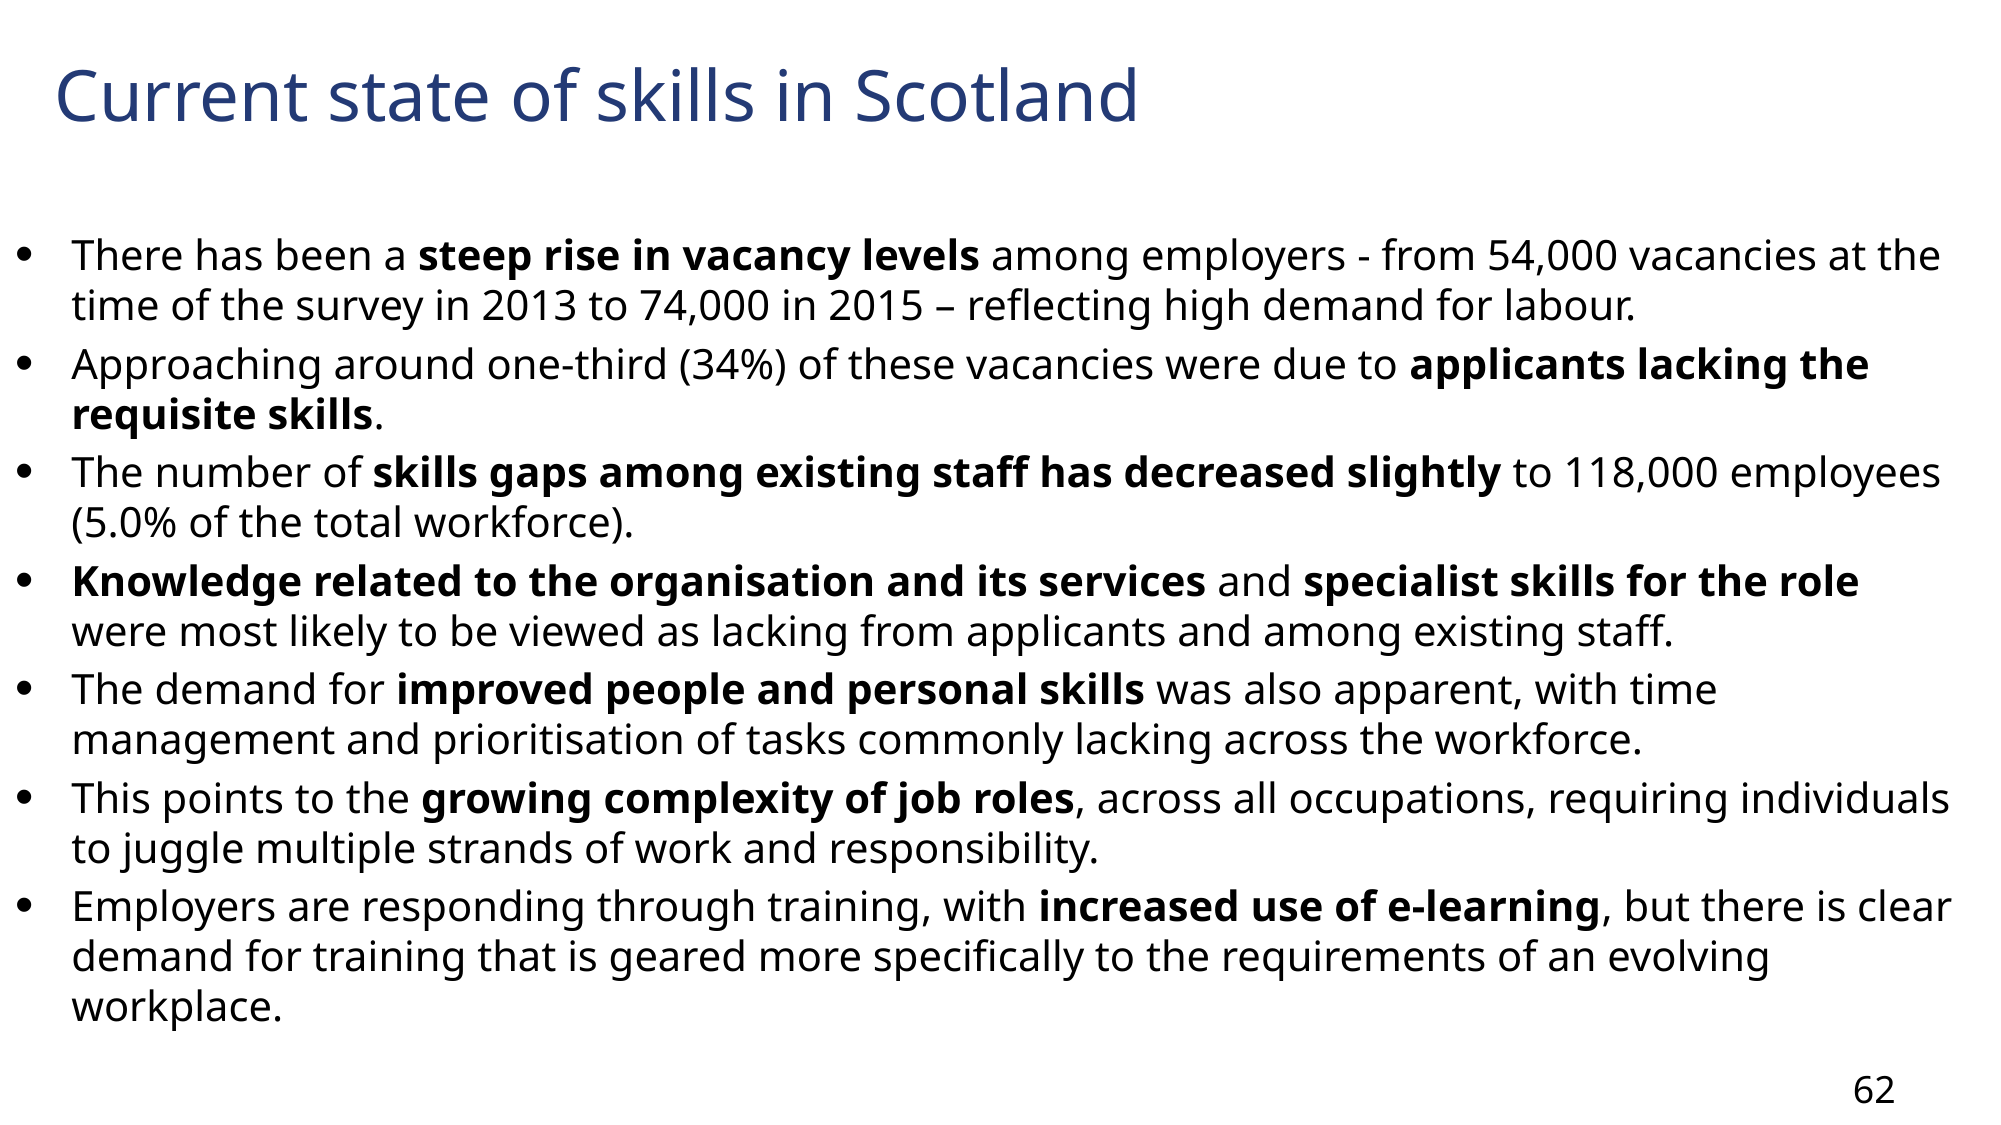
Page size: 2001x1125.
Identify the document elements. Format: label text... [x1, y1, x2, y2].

list There has been a steep rise in vacancy levels among employers - from 54,000 vacancies at the time of the survey in 2013 to 74,000 in 2015 – reflecting high demand for labour. Approaching around one-third (34%) of these vacancies were due to applicants lacking the requisite skills. The number of skills gaps among existing staff has decreased slightly to 118,000 employees (5.0% of the total workforce). Knowledge related to the organisation and its services and specialist skills for the role were most likely to be viewed as lacking from applicants and among existing staff. The demand for improved people and personal skills was also apparent, with time management and prioritisation of tasks commonly lacking across the workforce. This points to the growing complexity of job roles, across all occupations, requiring individuals to juggle multiple strands of work and responsibility. Employers are responding through training, with increased use of e-learning, but there is clear demand for training that is geared more specifically to the requirements of an evolving workplace. [0, 221, 1979, 1125]
title Current state of skills in Scotland [39, 42, 1945, 185]
